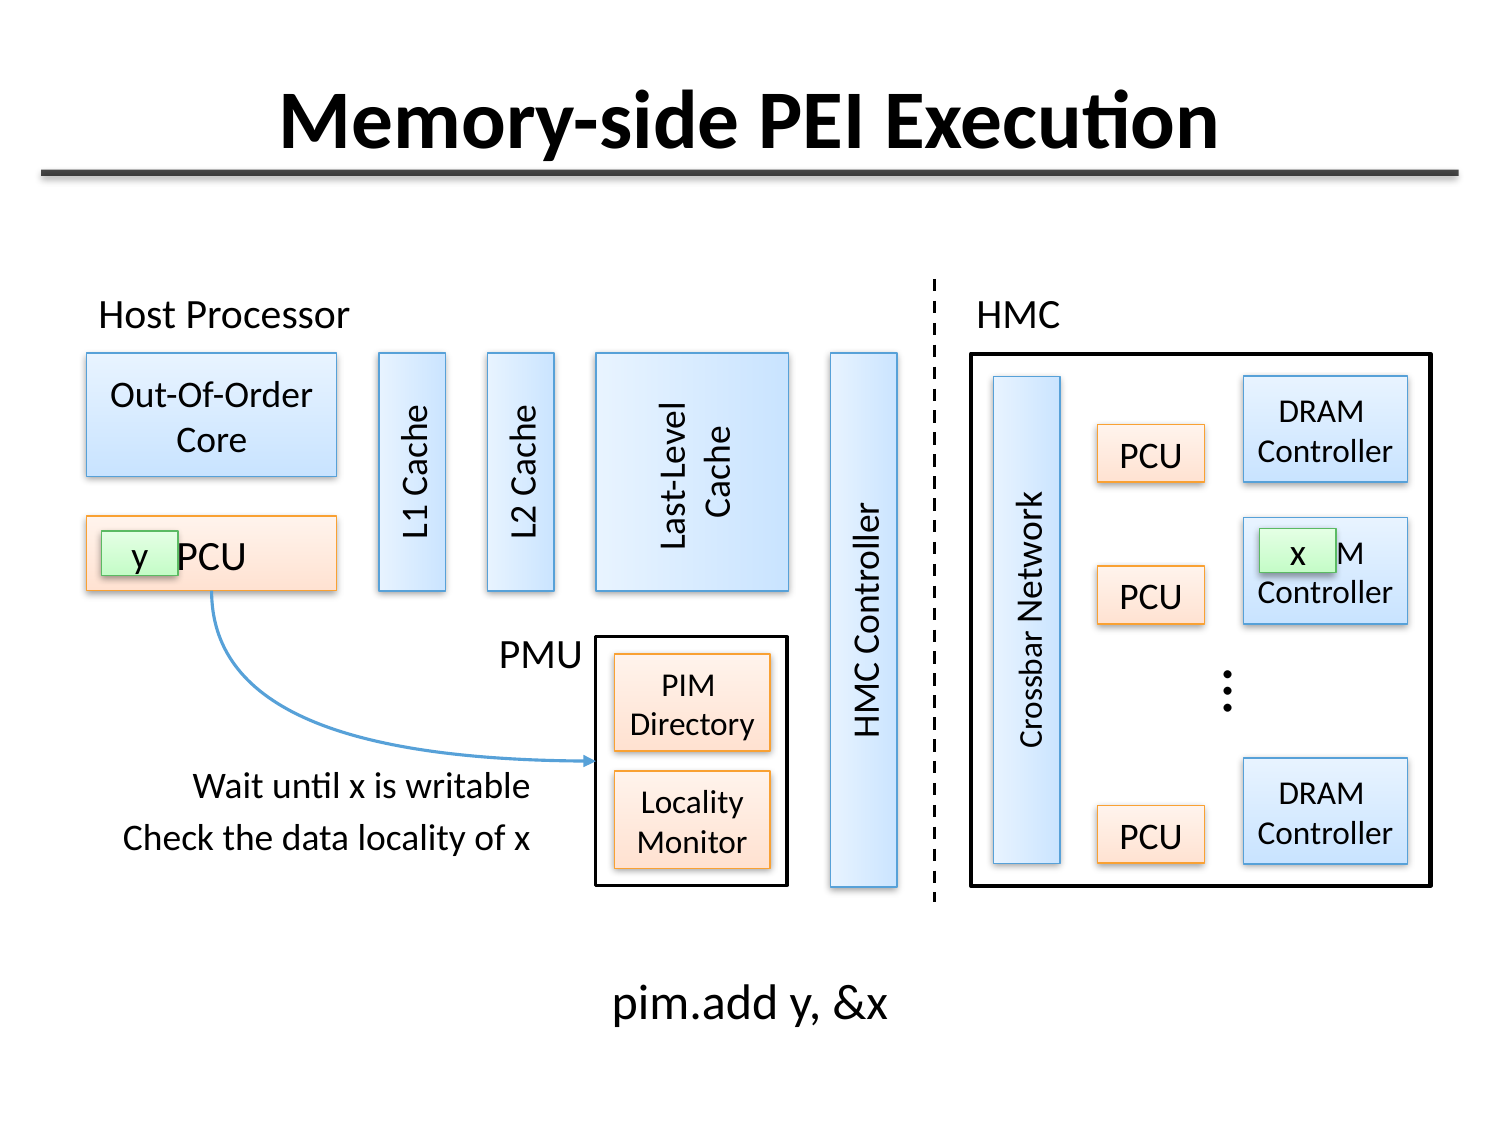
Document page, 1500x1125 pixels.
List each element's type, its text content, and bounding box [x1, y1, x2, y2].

text_box x [1259, 528, 1337, 573]
text_box Check the data locality of x [493, 805, 546, 866]
text_box HMC [961, 278, 1076, 344]
text_box Last-Level Cache [595, 352, 789, 592]
text_box Out-Of-Order Core [86, 352, 337, 477]
text_box PIM Directory [614, 653, 771, 752]
text_box L1 Cache [378, 352, 446, 482]
text_box PMU [493, 619, 598, 685]
text_box [594, 635, 789, 888]
text_box Wait until x is writable [493, 753, 546, 805]
text_box Host Processor [83, 278, 366, 344]
text_box PCU [1097, 565, 1205, 625]
text_box HMC Controller [830, 352, 898, 888]
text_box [318, 483, 490, 869]
title Memory-side PEI Execution [75, 45, 1425, 173]
text_box Check the data locality of x [107, 805, 313, 866]
text_box DRAM Controller [1243, 757, 1408, 865]
text_box L2 Cache [487, 352, 555, 592]
text_box DRAM Controller [1243, 375, 1408, 483]
text_box … [1203, 653, 1299, 705]
text_box Wait until x is writable [177, 753, 313, 805]
text_box Locality Monitor [614, 770, 771, 869]
text_box PCU [86, 515, 313, 591]
text_box y [101, 530, 179, 576]
text_box PCU [1097, 805, 1205, 864]
text_box PCU [1097, 424, 1205, 483]
text_box pim.add y, &x [596, 962, 904, 1037]
text_box [969, 352, 1433, 888]
text_box DRAM Controller [1243, 517, 1408, 625]
text_box Crossbar Network [993, 376, 1061, 864]
